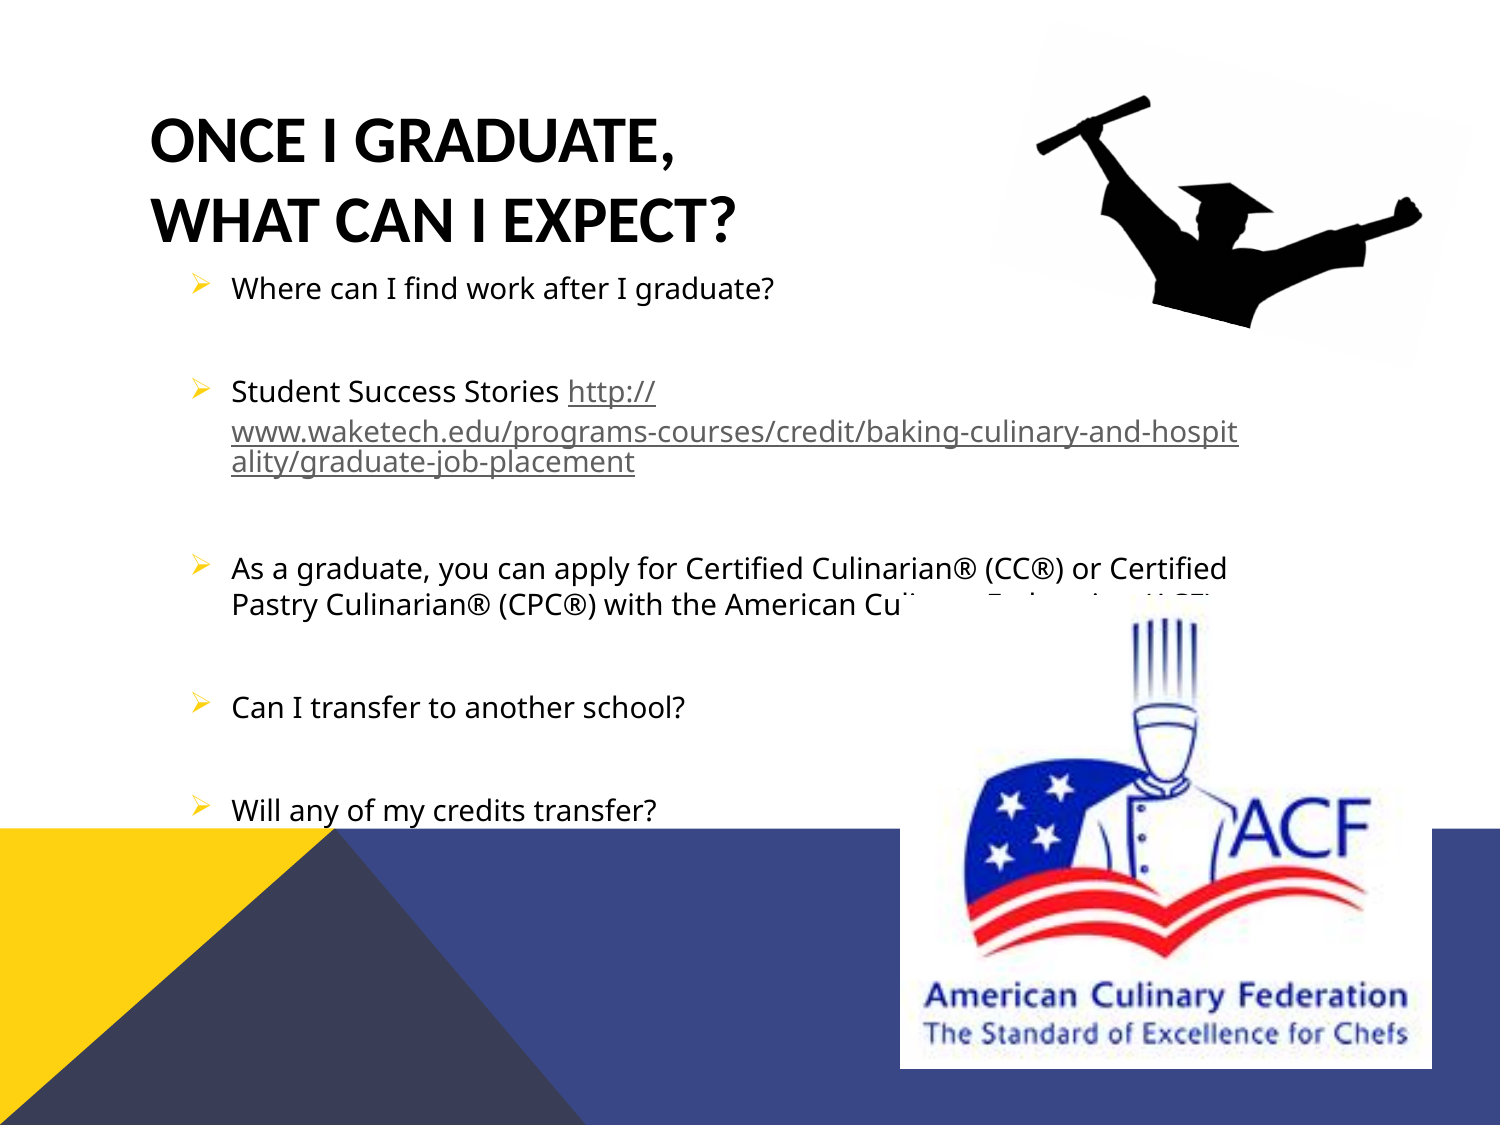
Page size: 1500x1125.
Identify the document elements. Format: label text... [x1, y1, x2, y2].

list Where can I find work after I graduate? Student Success Stories http://www.waketech.edu/programs-courses/credit/baking-culinary-and-hospitality/graduate-job-placement As a graduate, you can apply for Certified Culinarian® (CC®) or Certified Pastry Culinarian® (CPC®) with the American Culinary Federation (ACF). Can I transfer to another school? Will any of my credits transfer? [150, 262, 1262, 815]
picture [899, 595, 1432, 1069]
title Once I Graduate, What Can I Expect? [135, 87, 938, 265]
picture [988, 19, 1473, 369]
